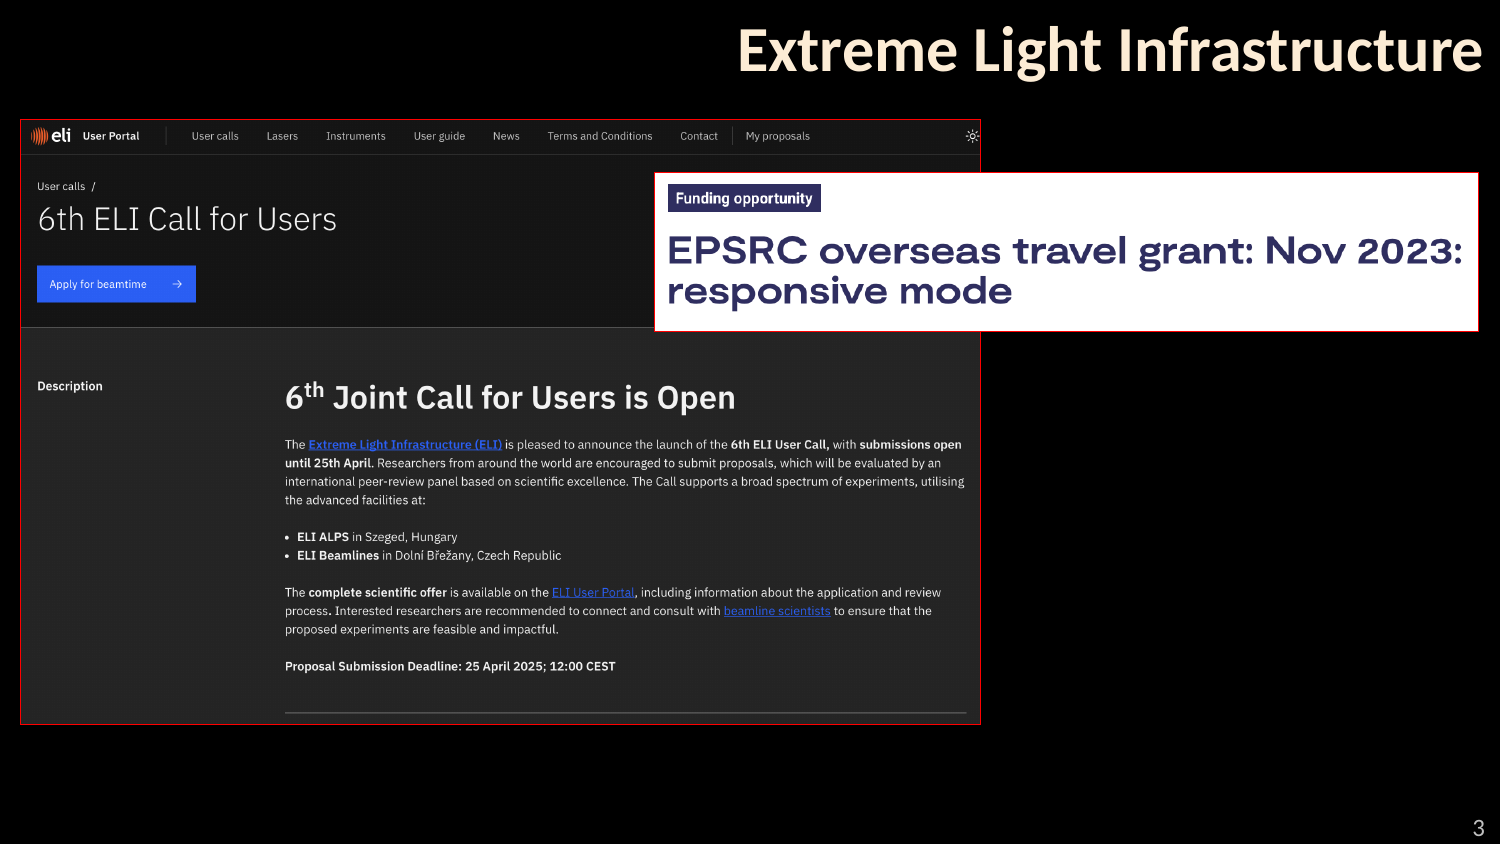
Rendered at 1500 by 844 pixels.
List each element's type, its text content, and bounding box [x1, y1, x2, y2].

slide_number 3 [1149, 808, 1500, 844]
picture [20, 119, 1480, 725]
title Extreme Light Infrastructure [0, 0, 1500, 93]
